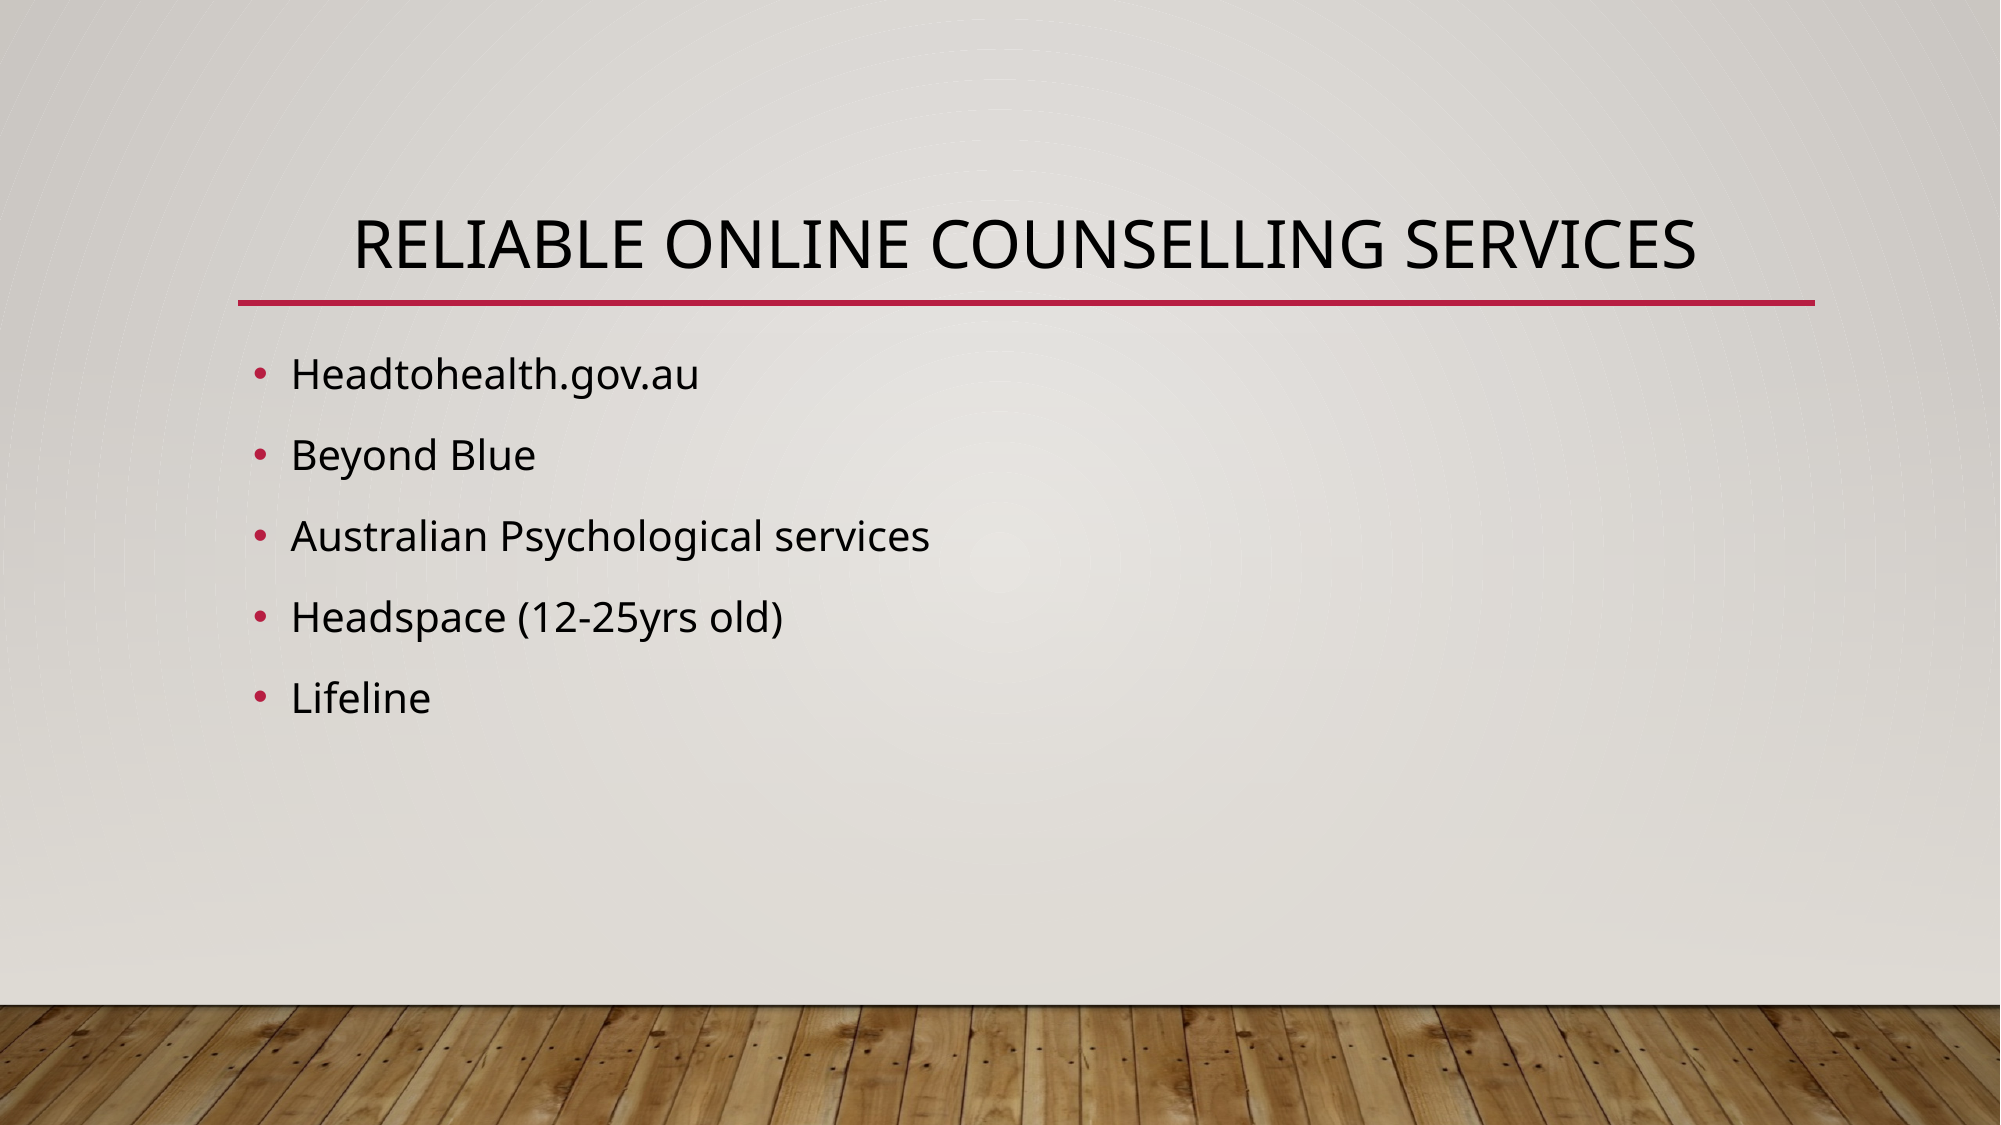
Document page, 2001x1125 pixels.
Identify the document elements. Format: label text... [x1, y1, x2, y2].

title Reliable online counselling services [238, 131, 1814, 305]
picture [0, 1005, 2000, 1125]
list Headtohealth.gov.au Beyond Blue Australian Psychological services Headspace (12-25yrs old) Lifeline [238, 330, 1814, 897]
